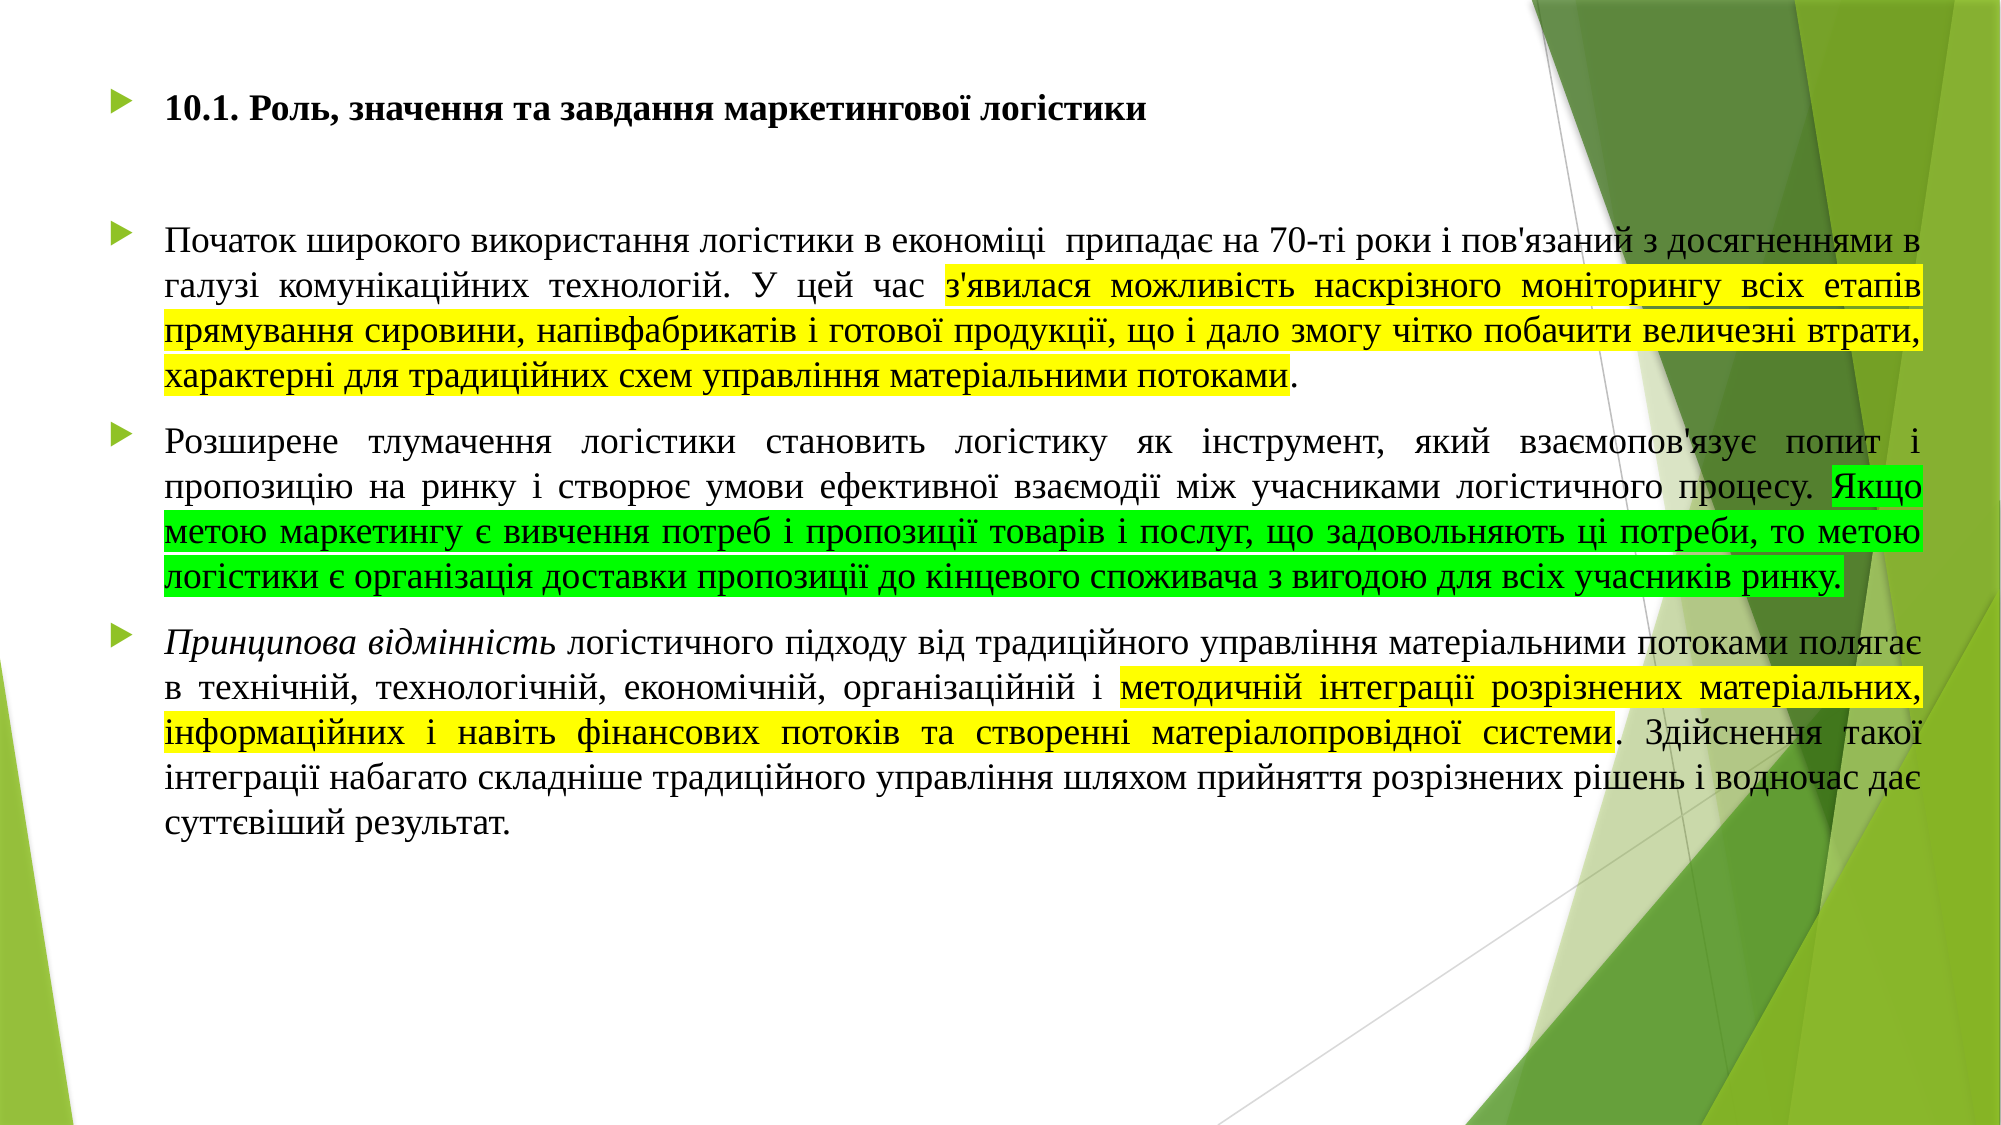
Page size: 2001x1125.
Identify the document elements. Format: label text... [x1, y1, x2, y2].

list 10.1. Роль, значення та завдання маркетингової логістики Початок широкого використання логістики в економіці припадає на 70-ті роки і пов'язаний з досягненнями в галузі комунікаційних технологій. У цей час з'явилася можливість наскрізного моніторингу всіх етапів прямування сировини, напівфабрикатів і готової продукції, що і дало змогу чітко побачити величезні втрати, характерні для традиційних схем управління матеріальними потоками. Розширене тлумачення логістики становить логістику як інструмент, який взаємопов'язує попит і пропозицію на ринку і створює умови ефективної взаємодії між учасниками логістичного процесу. Якщо метою маркетингу є вивчення потреб і пропозиції товарів і послуг, що задовольняють ці потреби, то метою логістики є організація доставки пропозиції до кінцевого споживача з вигодою для всіх учасників ринку. Принципова відмінність логістичного підходу від традиційного управління матеріальними потоками полягає в технічній, технологічній, економічній, організаційній і методичній інтеграції розрізнених матеріальних, інформаційних і навіть фінансових потоків та створенні матеріалопровідної системи. Здійснення такої інтеграції набагато складніше традиційного управління шляхом прийняття розрізнених рішень і водночас дає суттєвіший результат. [93, 75, 1938, 1076]
